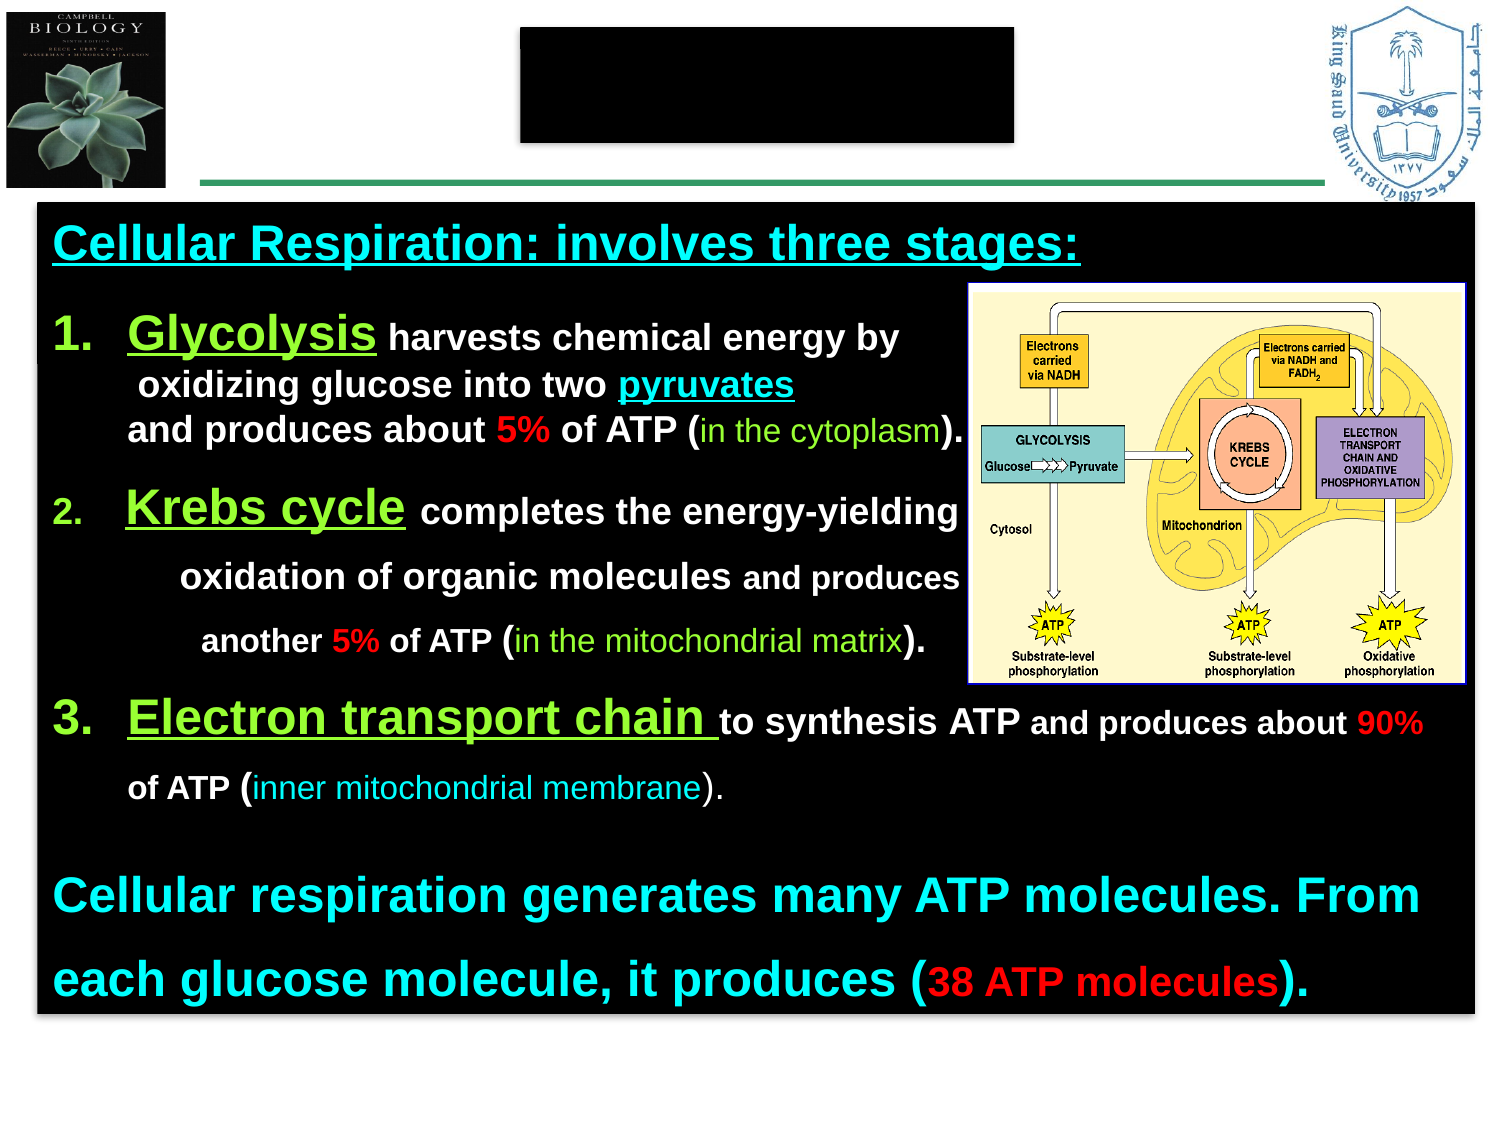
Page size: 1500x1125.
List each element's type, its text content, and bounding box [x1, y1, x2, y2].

picture [968, 283, 1466, 684]
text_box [5, 0, 1488, 209]
text_box Cellular Respiration: involves three stages: Glycolysis harvests chemical energy by oxidizing glucose into two pyruvates and produces about 5% of ATP (in the cytoplasm). 2. Krebs cycle completes the energy-yielding oxidation of organic molecules and produces another 5% of ATP (in the mitochondrial matrix). Electron transport chain to synthesis ATP and produces about 90% of ATP (inner mitochondrial membrane). Cellular respiration generates many ATP molecules. From each glucose molecule, it produces (38 ATP molecules). [37, 216, 1475, 1014]
